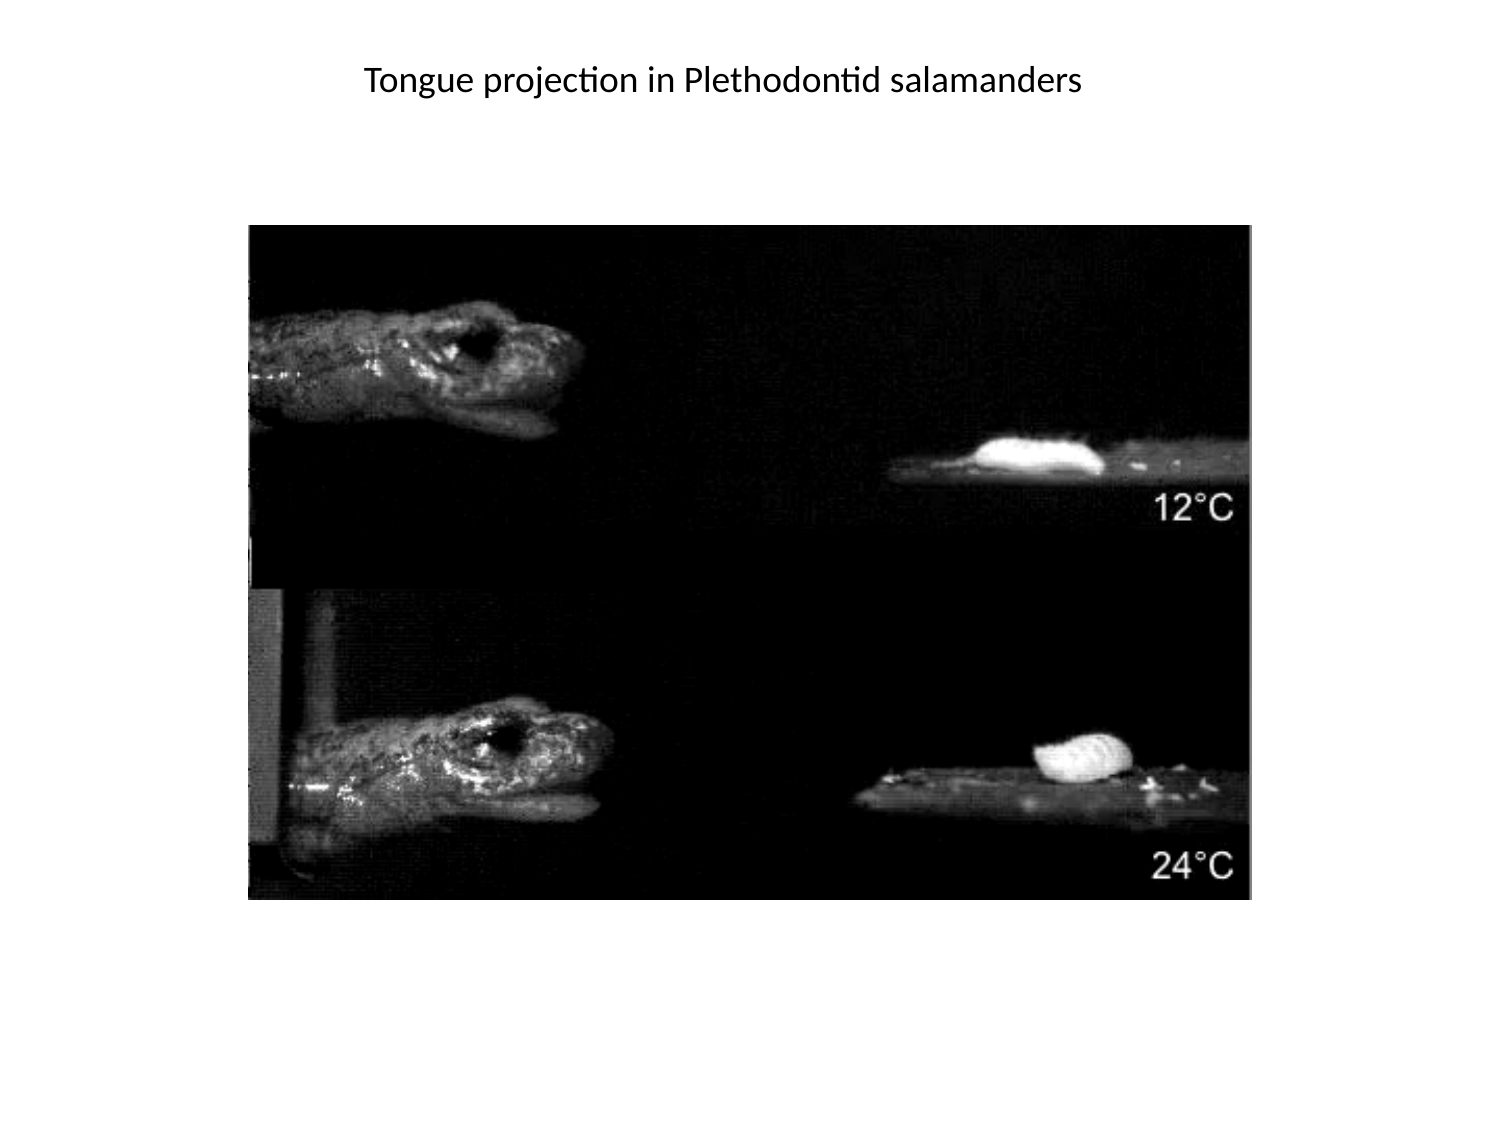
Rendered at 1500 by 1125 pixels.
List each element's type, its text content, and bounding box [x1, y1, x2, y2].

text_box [247, 224, 1253, 901]
text_box Tongue projection in Plethodontid salamanders [348, 47, 1099, 108]
